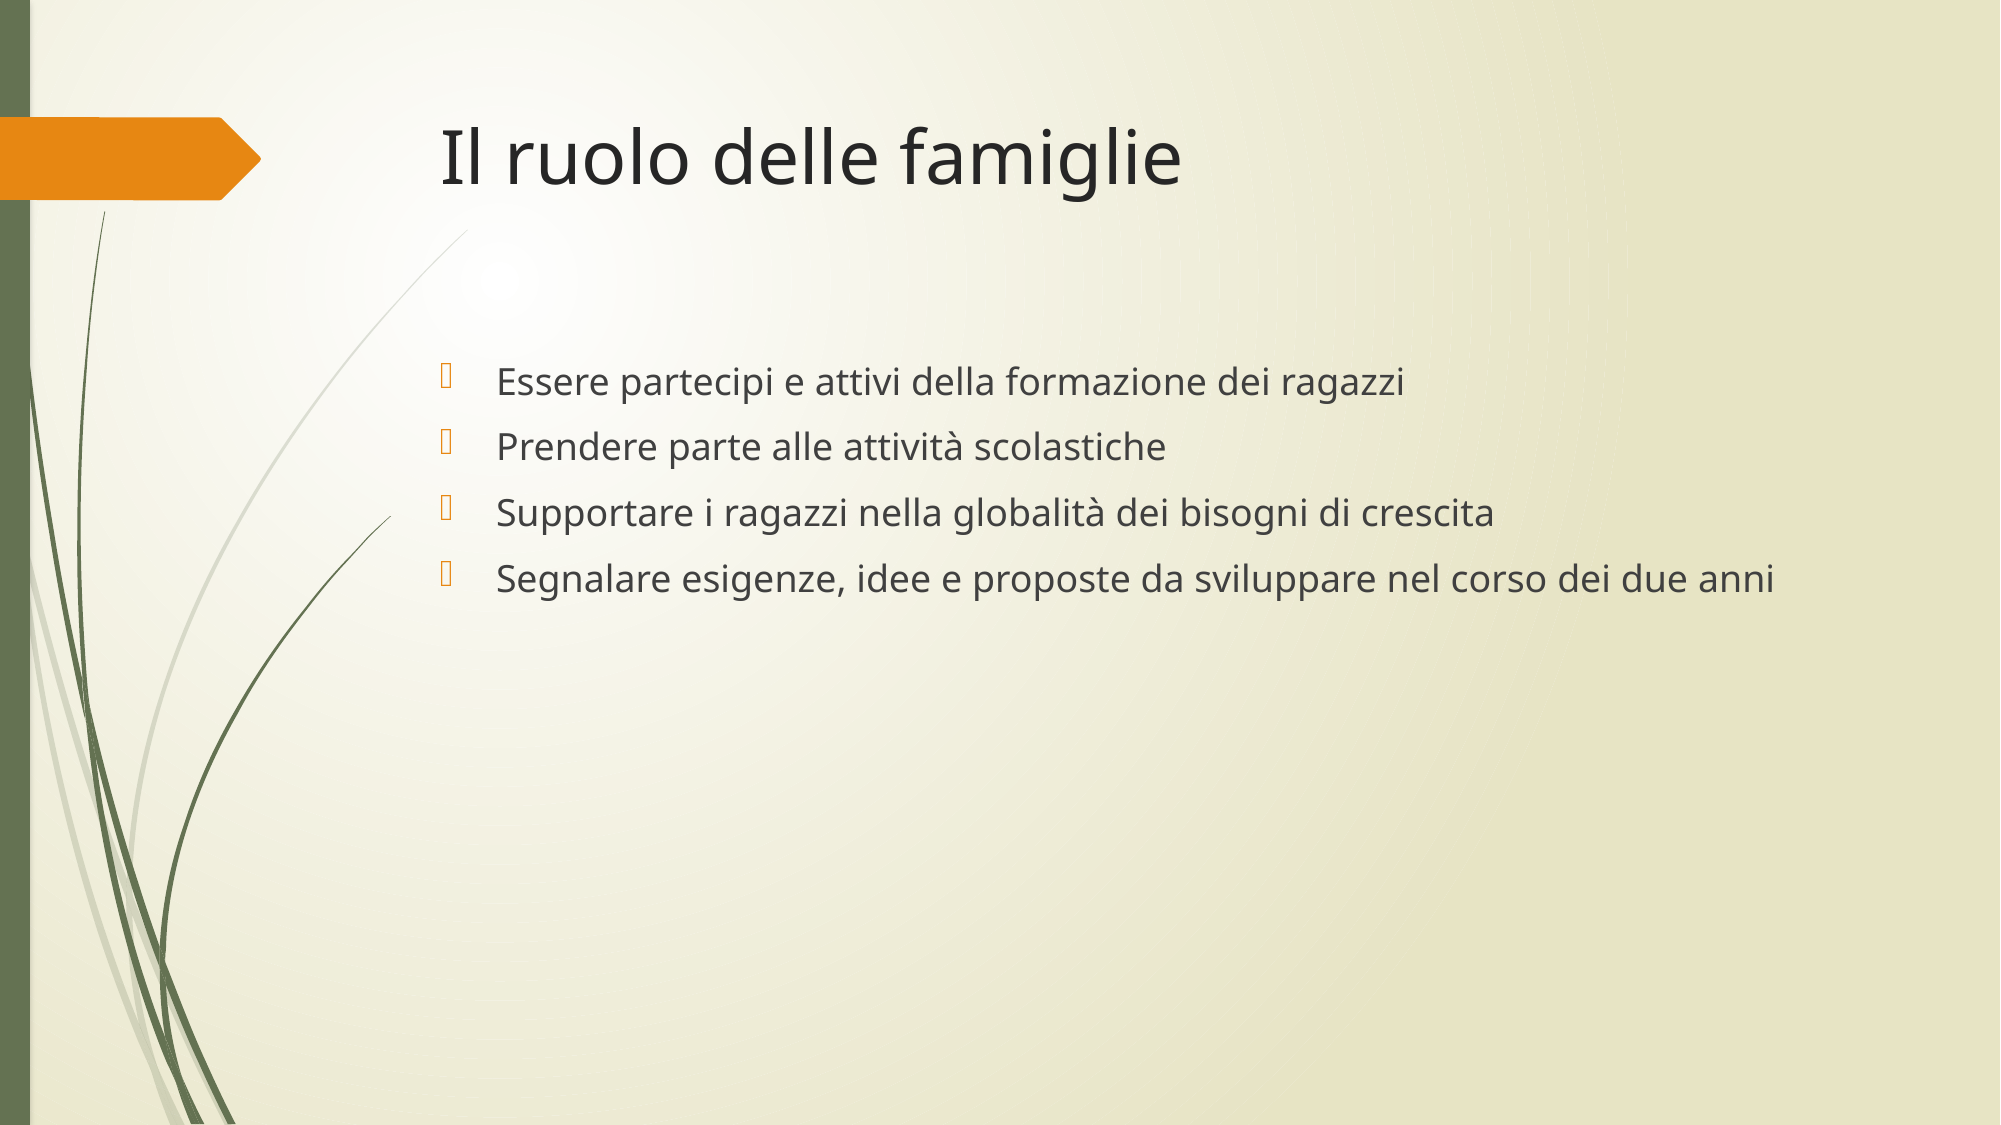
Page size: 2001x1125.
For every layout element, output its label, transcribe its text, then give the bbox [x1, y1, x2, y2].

list Essere partecipi e attivi della formazione dei ragazzi Prendere parte alle attività scolastiche Supportare i ragazzi nella globalità dei bisogni di crescita Segnalare esigenze, idee e proposte da sviluppare nel corso dei due anni [424, 349, 1888, 971]
title Il ruolo delle famiglie [424, 102, 1888, 313]
